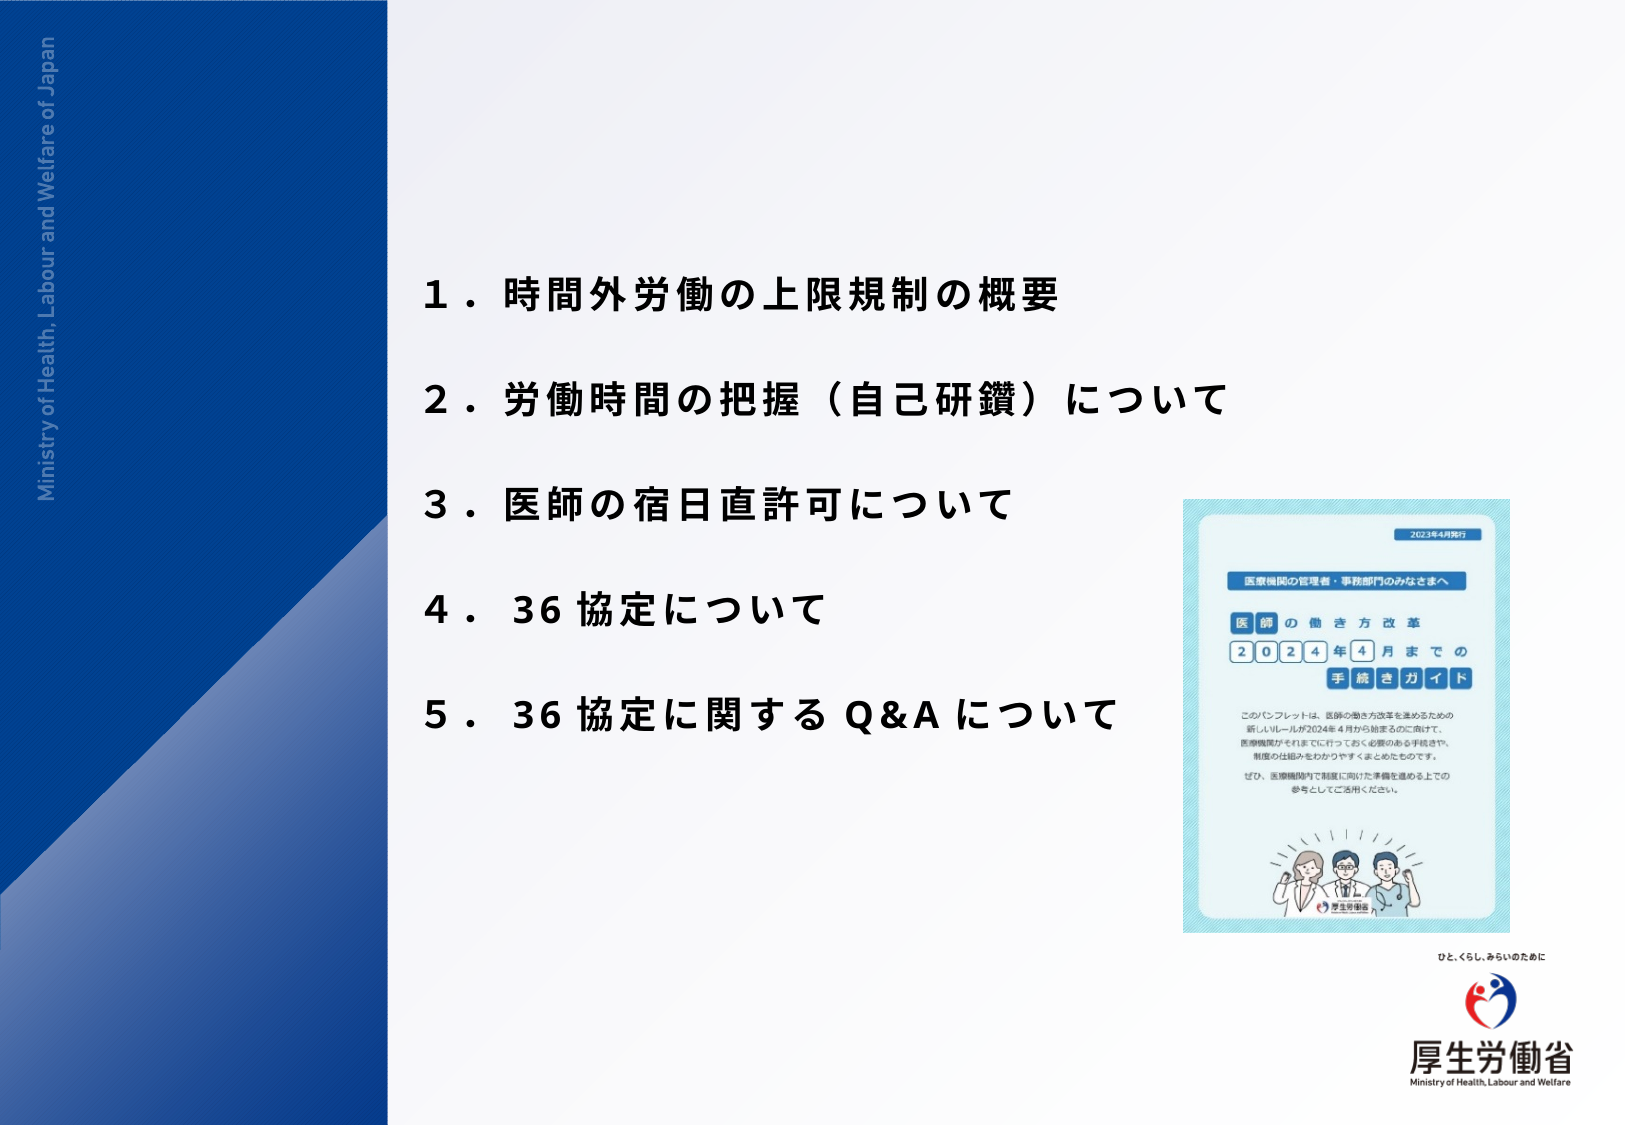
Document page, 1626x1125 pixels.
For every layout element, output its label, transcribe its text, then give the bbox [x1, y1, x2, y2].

picture [1395, 1028, 1589, 1103]
list １．時間外労働の上限規制の概要 ２．労働時間の把握（自己研鑽）について ３．医師の宿日直許可について ４．36協定について ５．36協定に関するQ&Aについて [402, 212, 1604, 1028]
picture [1183, 499, 1510, 933]
